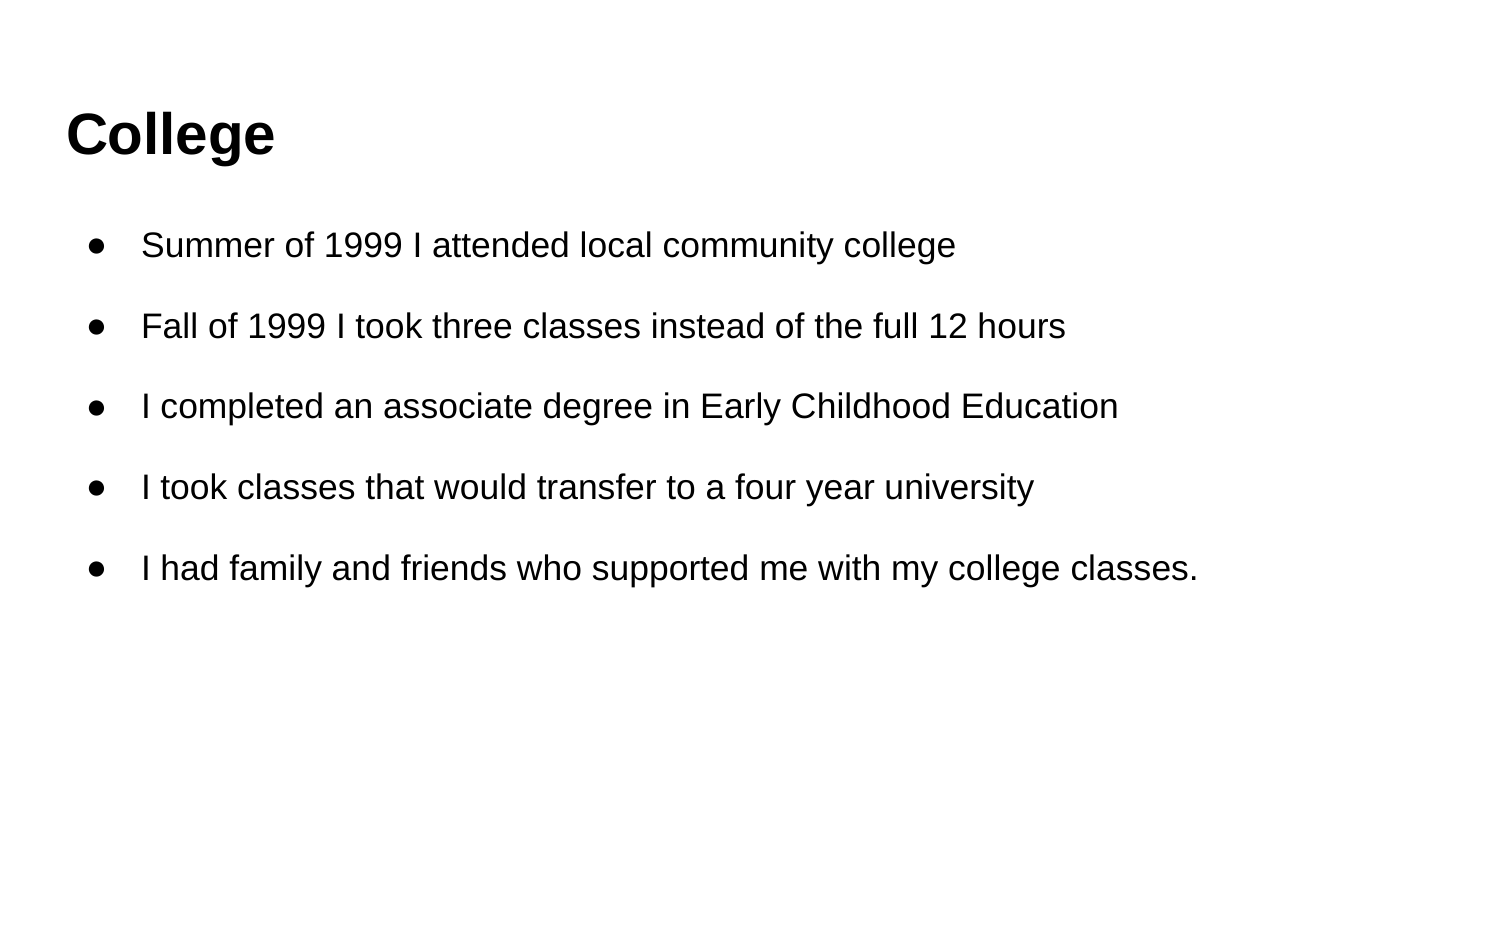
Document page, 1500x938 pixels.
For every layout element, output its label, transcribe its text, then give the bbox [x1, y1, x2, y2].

list Summer of 1999 I attended local community college Fall of 1999 I took three classes instead of the full 12 hours I completed an associate degree in Early Childhood Education I took classes that would transfer to a four year university I had family and friends who supported me with my college classes. [51, 210, 1449, 833]
title College [51, 81, 1449, 186]
